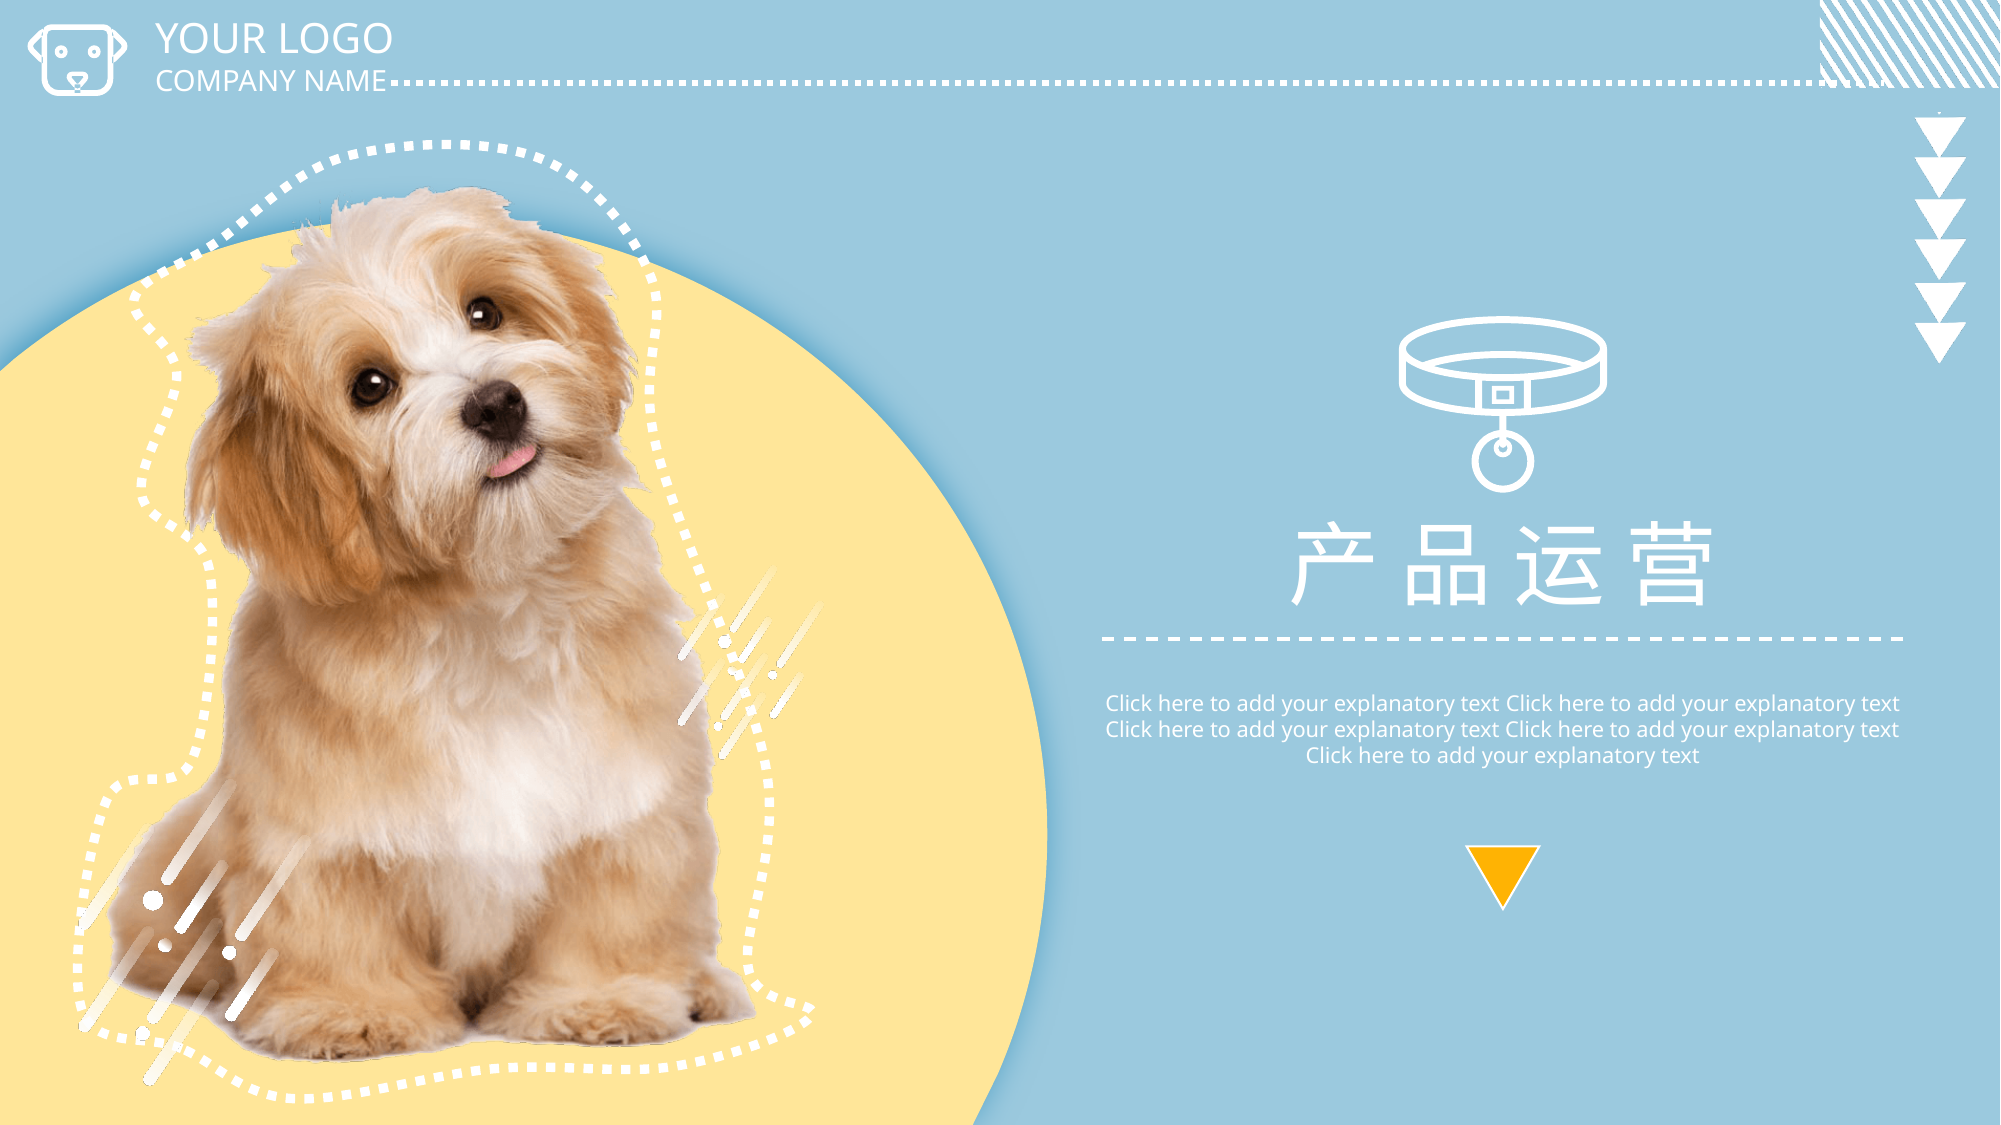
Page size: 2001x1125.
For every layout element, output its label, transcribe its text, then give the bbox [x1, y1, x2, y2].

text_box 产 品 运 营 [1021, 499, 1985, 624]
picture [1897, 112, 1985, 386]
picture [1819, 0, 2001, 91]
text_box [27, 24, 128, 96]
text_box [1464, 845, 1542, 912]
text_box YOUR LOGO COMPANY NAME [140, 4, 409, 105]
picture [0, 111, 890, 1125]
text_box [1398, 316, 1608, 493]
text_box [865, 400, 1049, 1125]
text_box [0, 0, 2000, 1125]
text_box Click here to add your explanatory text Click here to add your explanatory text Click here to add your explanatory text Click here to add your explanatory text Click here to add your explanatory text [1072, 681, 1934, 776]
